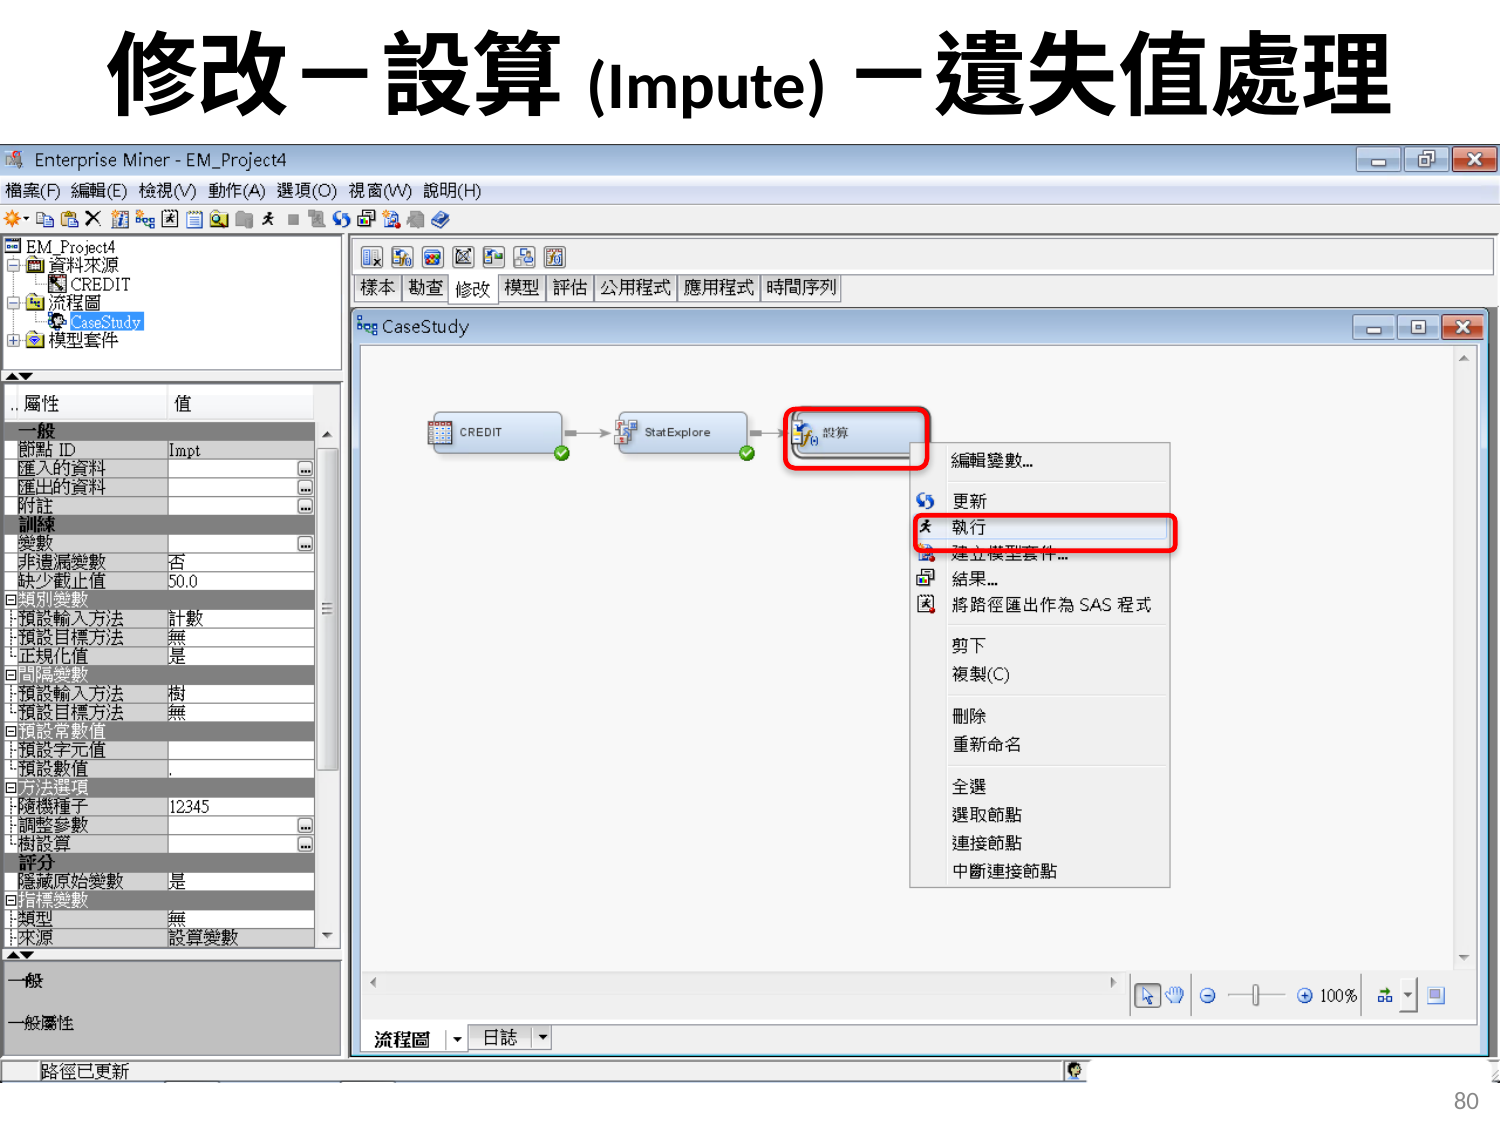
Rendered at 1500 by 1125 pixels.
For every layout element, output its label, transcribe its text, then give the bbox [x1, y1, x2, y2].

title 修改－設算(Impute)－遺失值處理 [75, 19, 1425, 126]
slide_number 80 [1144, 1089, 1495, 1125]
picture [0, 144, 1500, 1083]
